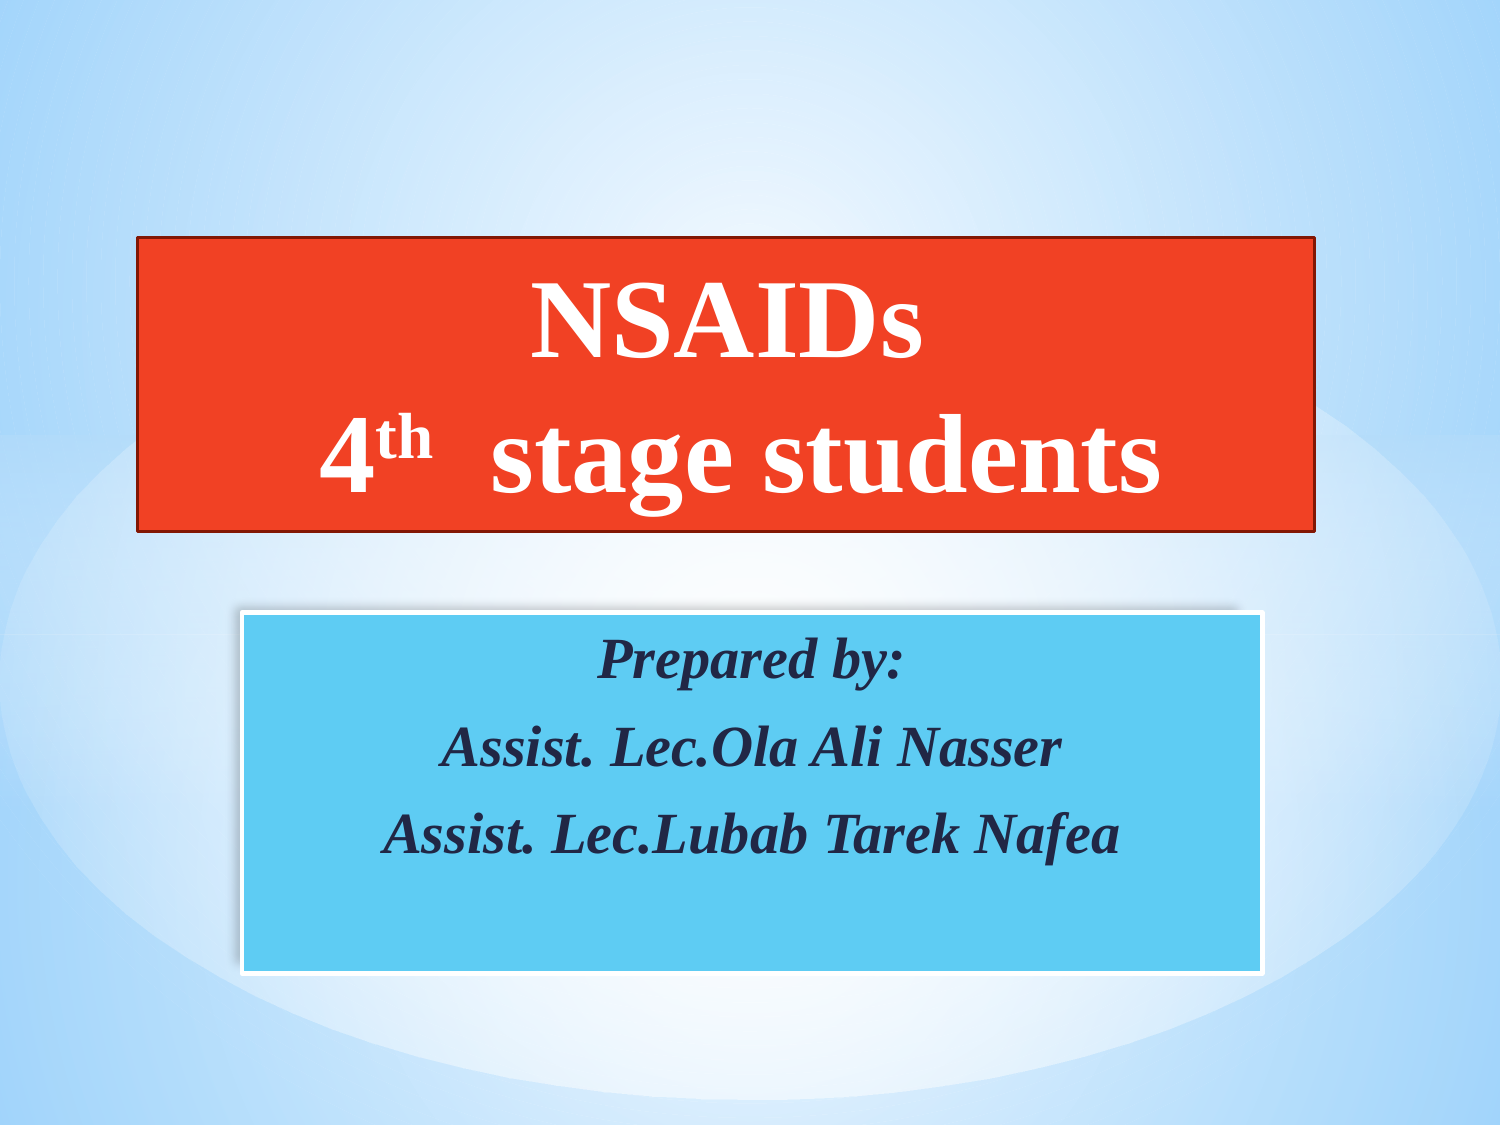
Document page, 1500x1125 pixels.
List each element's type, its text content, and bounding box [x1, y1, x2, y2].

title NSAIDs 4th stage students [136, 236, 1316, 533]
subtitle Prepared by: Assist. Lec.Ola Ali Nasser Assist. Lec.Lubab Tarek Nafea [240, 610, 1265, 976]
